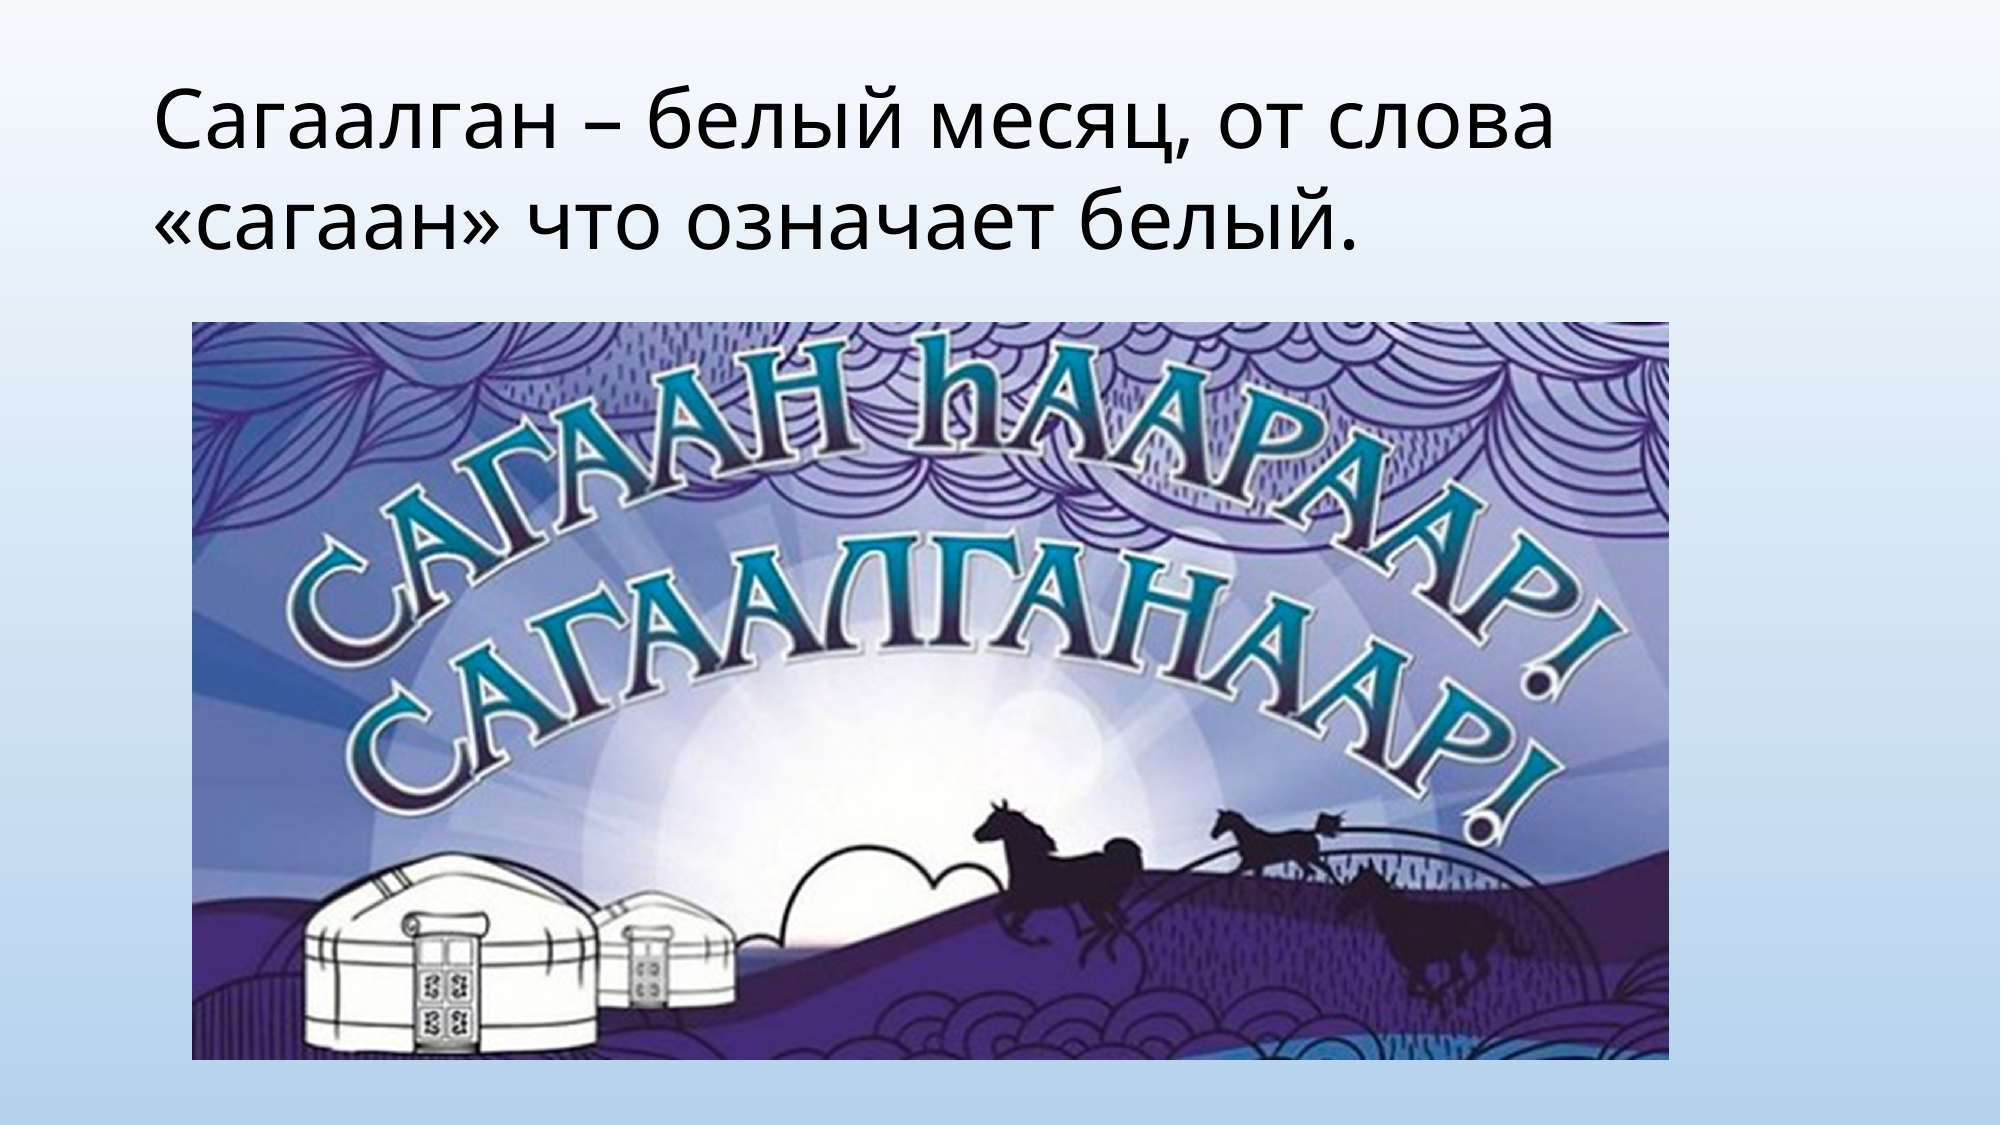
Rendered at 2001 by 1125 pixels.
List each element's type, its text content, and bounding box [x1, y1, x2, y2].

title Сагаалган – белый месяц, от слова «сагаан» что означает белый. [137, 59, 1863, 278]
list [192, 321, 1669, 1060]
